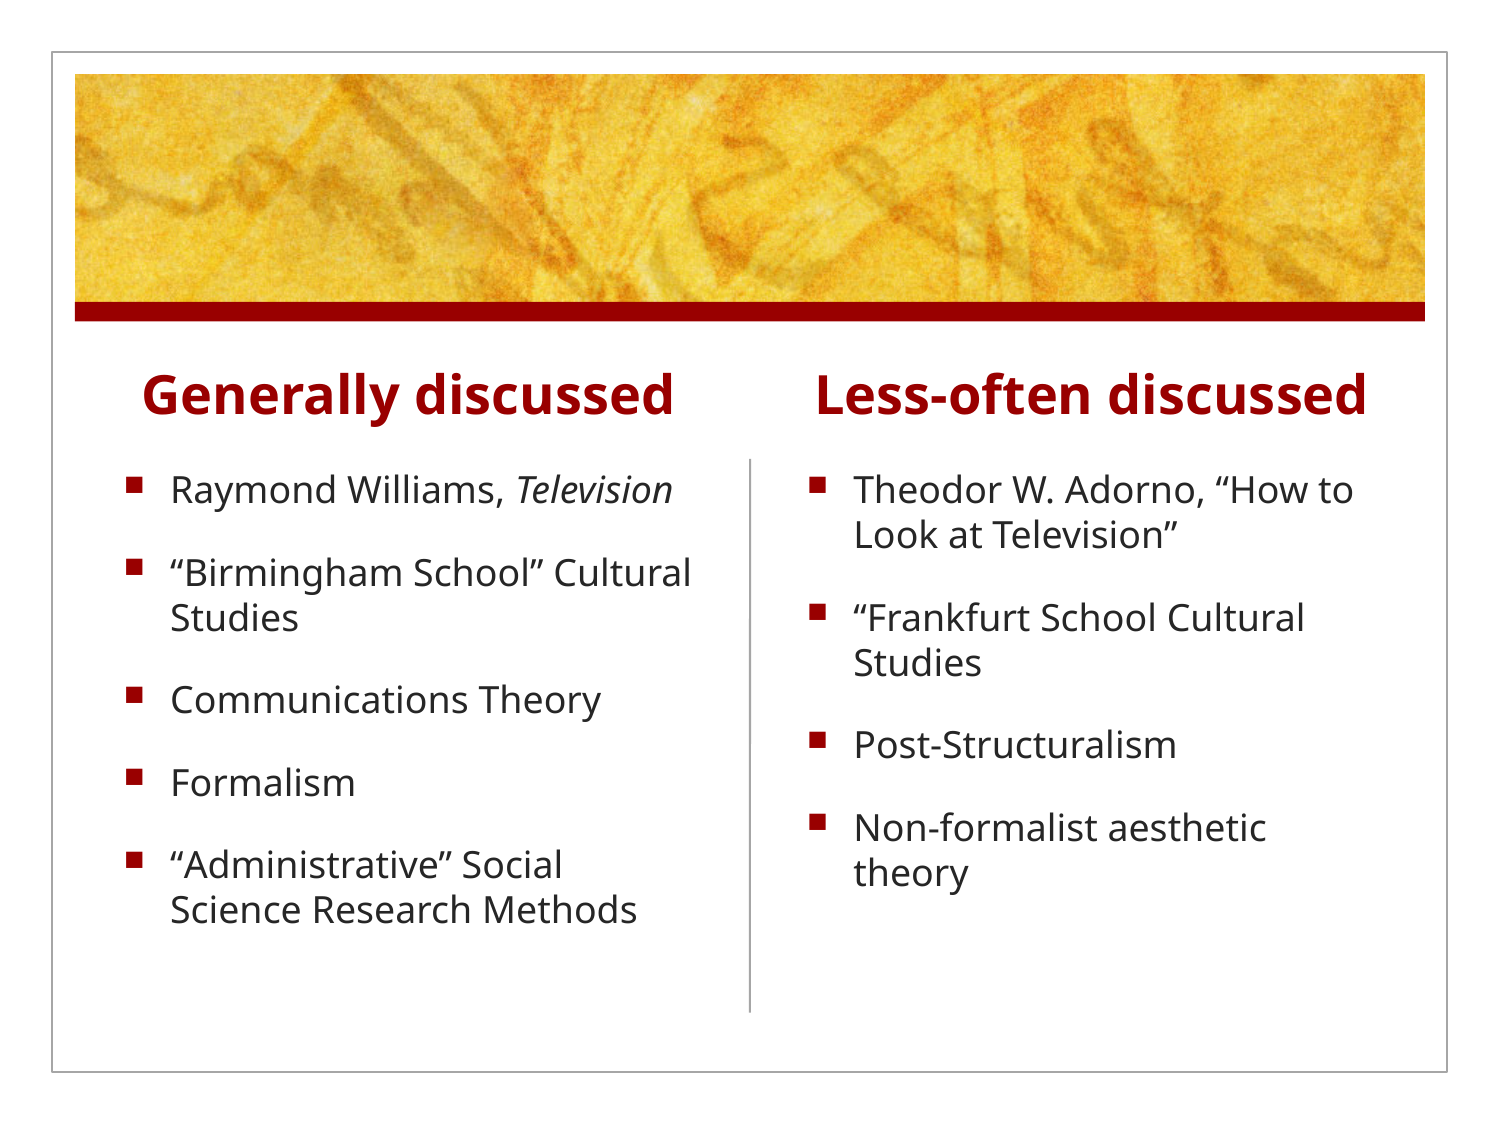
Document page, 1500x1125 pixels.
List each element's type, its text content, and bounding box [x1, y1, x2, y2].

list Theodor W. Adorno, “How to Look at Television” “Frankfurt School Cultural Studies Post-Structuralism Non-formalist aesthetic theory [791, 458, 1392, 1005]
list Less-often discussed [791, 334, 1392, 455]
list Generally discussed [108, 334, 709, 455]
list Raymond Williams, Television “Birmingham School” Cultural Studies Communications Theory Formalism “Administrative” Social Science Research Methods [108, 458, 709, 1005]
picture [75, 74, 1425, 301]
